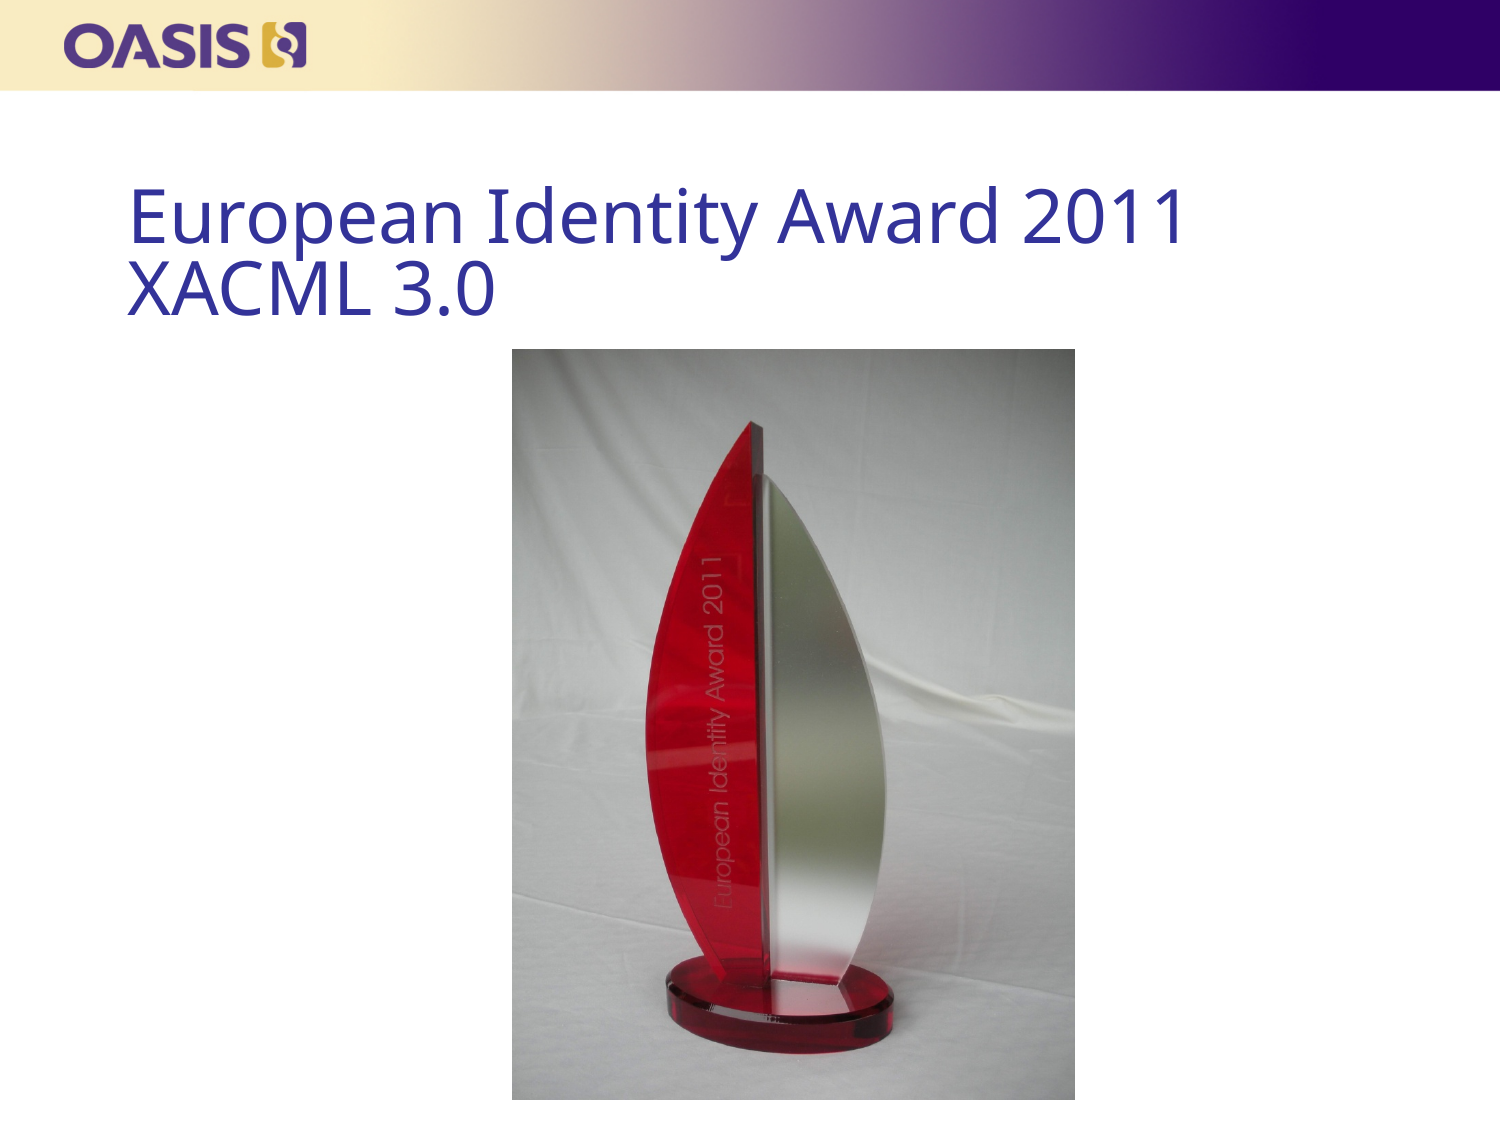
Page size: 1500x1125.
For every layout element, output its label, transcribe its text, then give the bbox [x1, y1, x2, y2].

title European Identity Award 2011 XACML 3.0 [112, 149, 1438, 338]
picture [0, 0, 1500, 1125]
